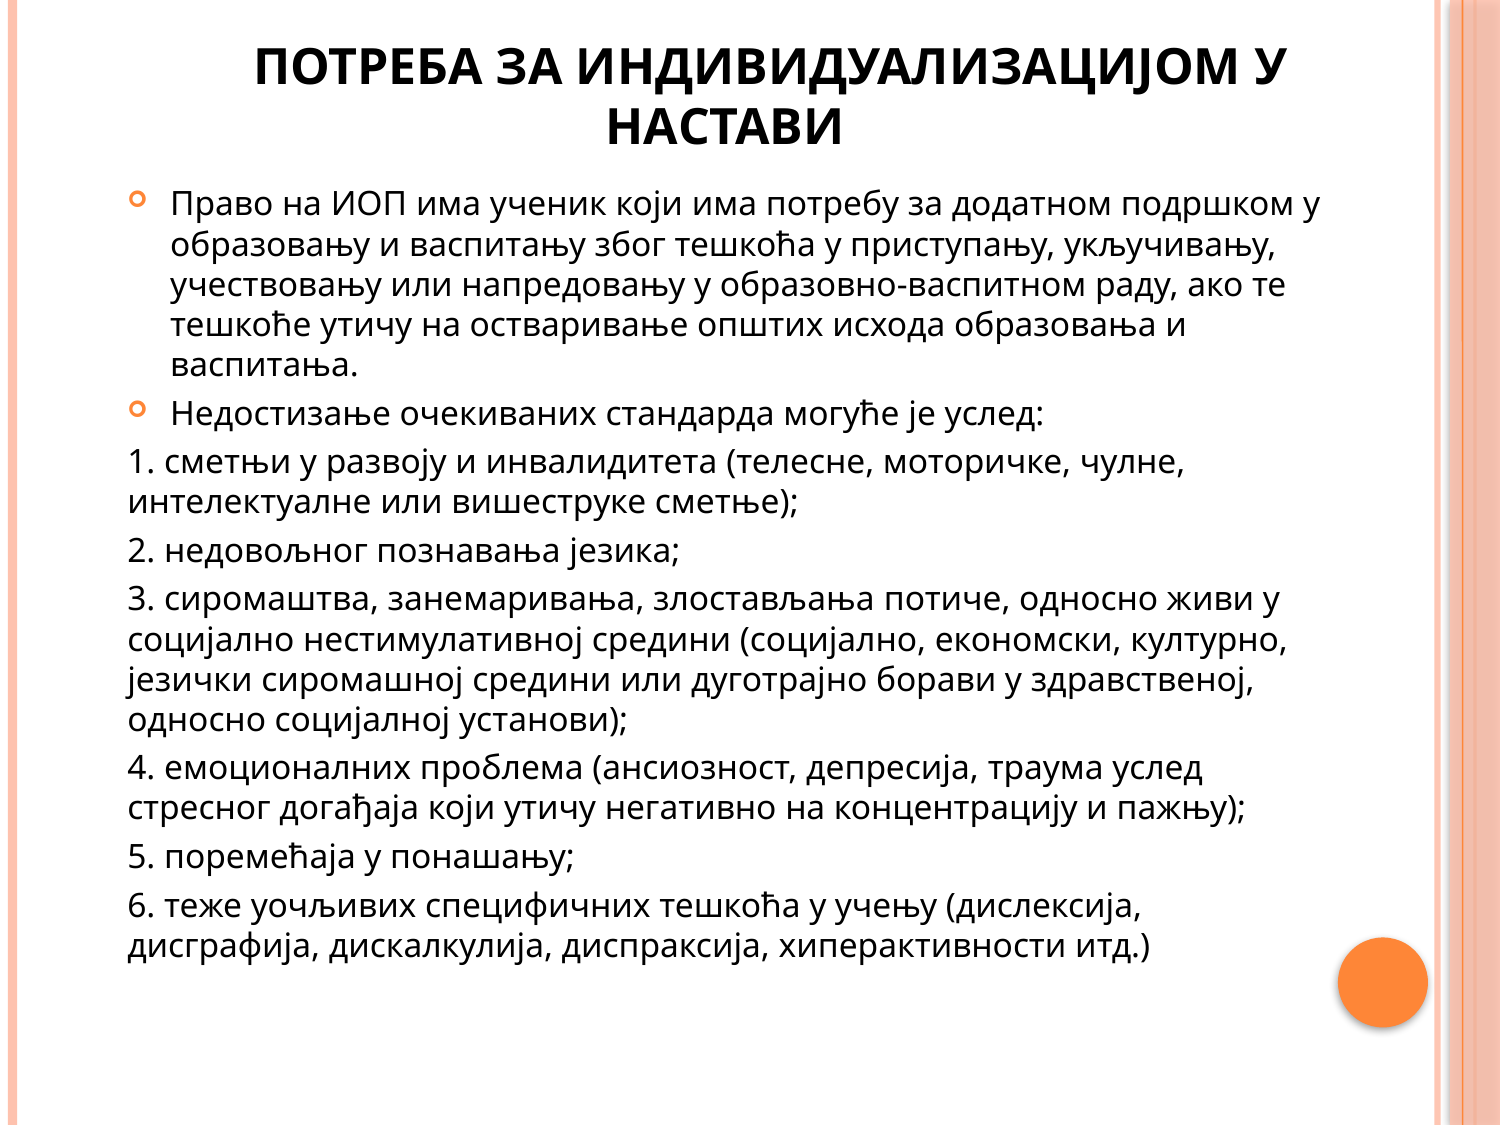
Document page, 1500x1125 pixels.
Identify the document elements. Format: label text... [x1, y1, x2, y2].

list Право на ИОП има ученик који има потребу за додатном подршком у образовању и васпитању због тешкоћа у приступању, укључивању, учествовању или напредовању у образовно-васпитном раду, ако те тешкоће утичу на остваривање општих исхода образовања и васпитања. Недостизање очекиваних стандарда могуће је услед: 1. сметњи у развоју и инвалидитета (телесне, моторичке, чулне, интелектуалне или вишеструке сметње); 2. недовољног познавања језика; 3. сиромаштва, занемаривања, злостављања потиче, односно живи у социјално нестимулативној средини (социјално, економски, културно, језички сиромашној средини или дуготрајно борави у здравственој, односно социјалној установи); 4. емоционалних проблема (ансиозност, депресија, траума услед стресног догађаја који утичу негативно на концентрацију и пажњу); 5. поремећаја у понашању; 6. теже уочљивих специфичних тешкоћа у учењу (дислексија, дисграфија, дискалкулија, диспраксија, хиперактивности итд.) [112, 174, 1338, 975]
title Потреба за индивидуализацијом у настави [112, 12, 1338, 163]
